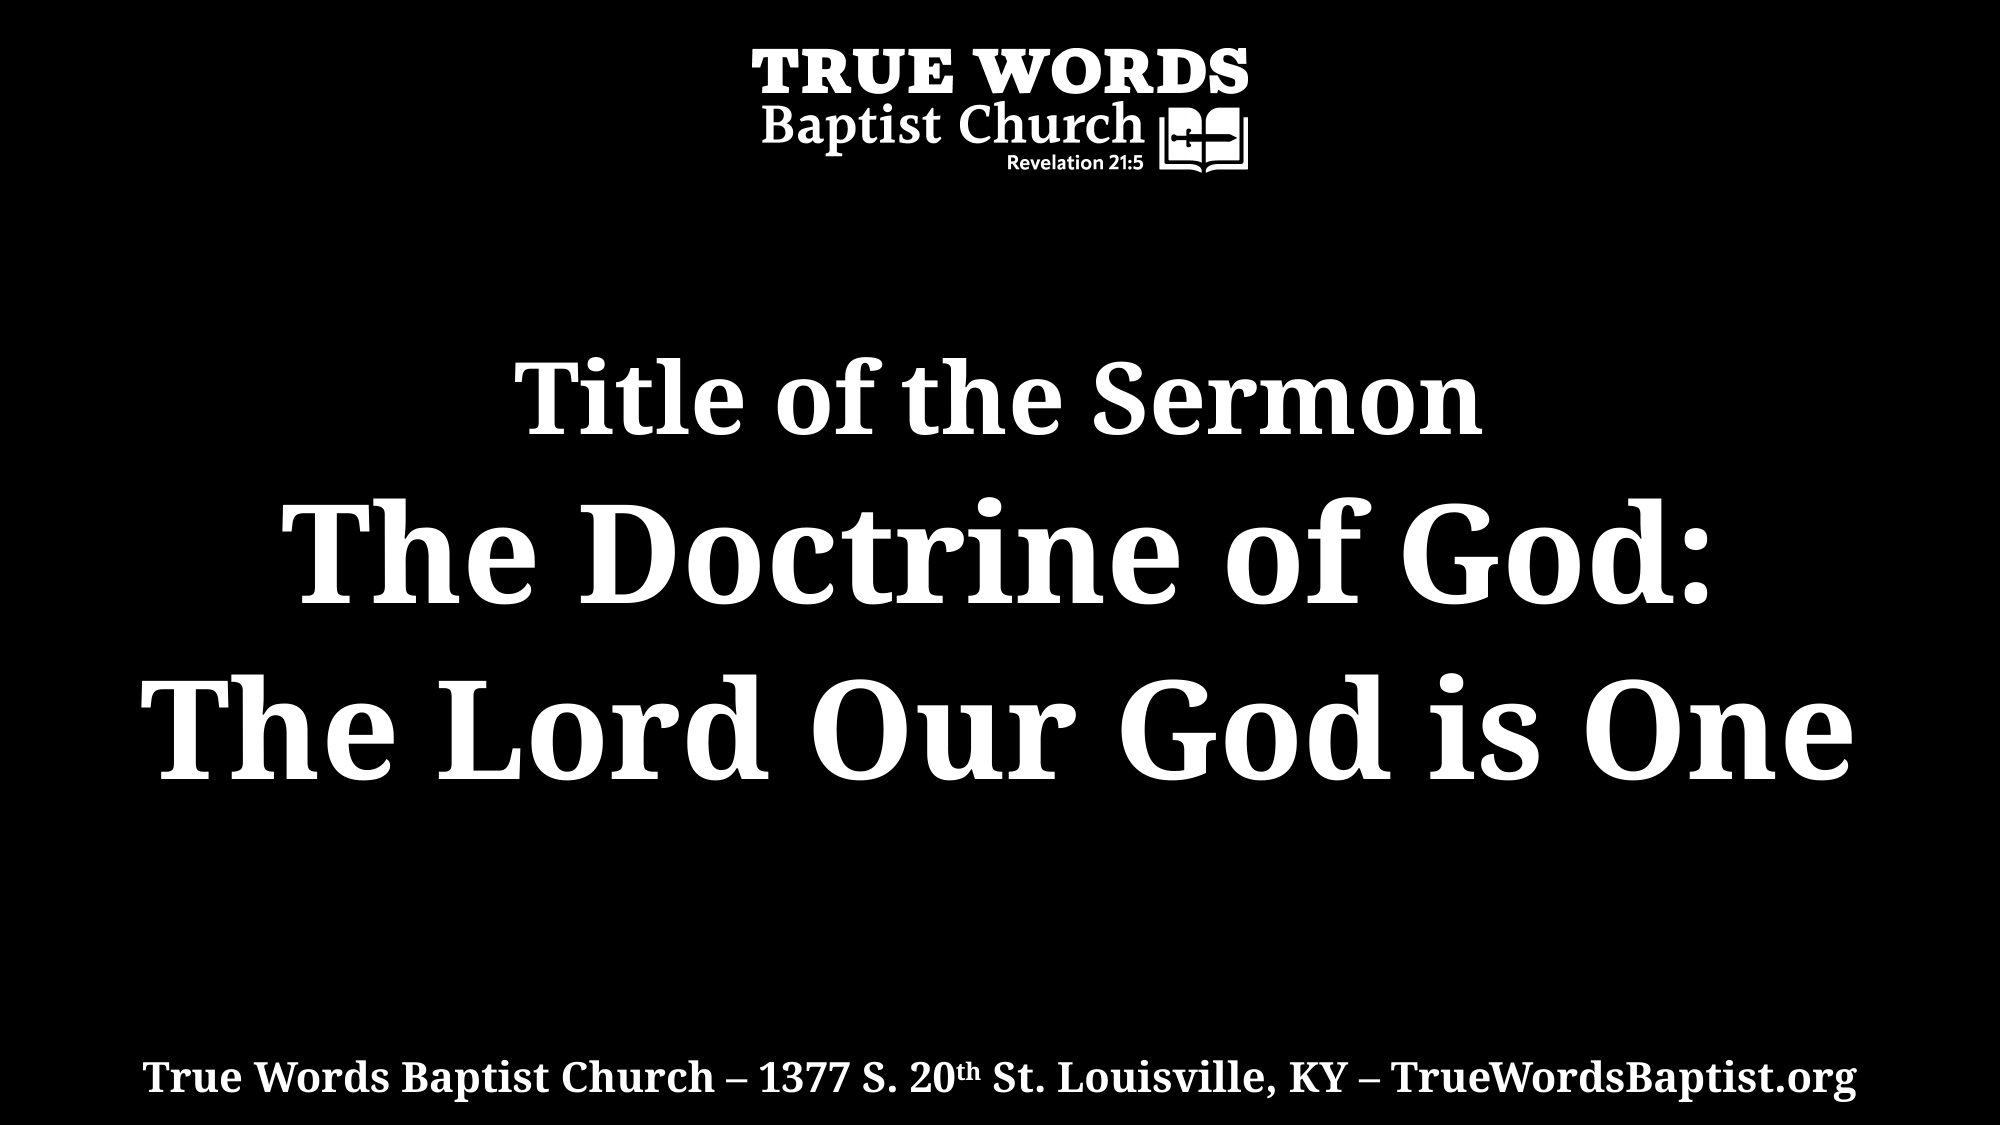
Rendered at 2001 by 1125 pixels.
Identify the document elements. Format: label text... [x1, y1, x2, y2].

picture [752, 48, 1248, 173]
text_box Title of the Sermon The Doctrine of God: The Lord Our God is One [0, 318, 2000, 815]
text_box True Words Baptist Church – 1377 S. 20th St. Louisville, KY – TrueWordsBaptist.org [0, 1043, 2000, 1109]
